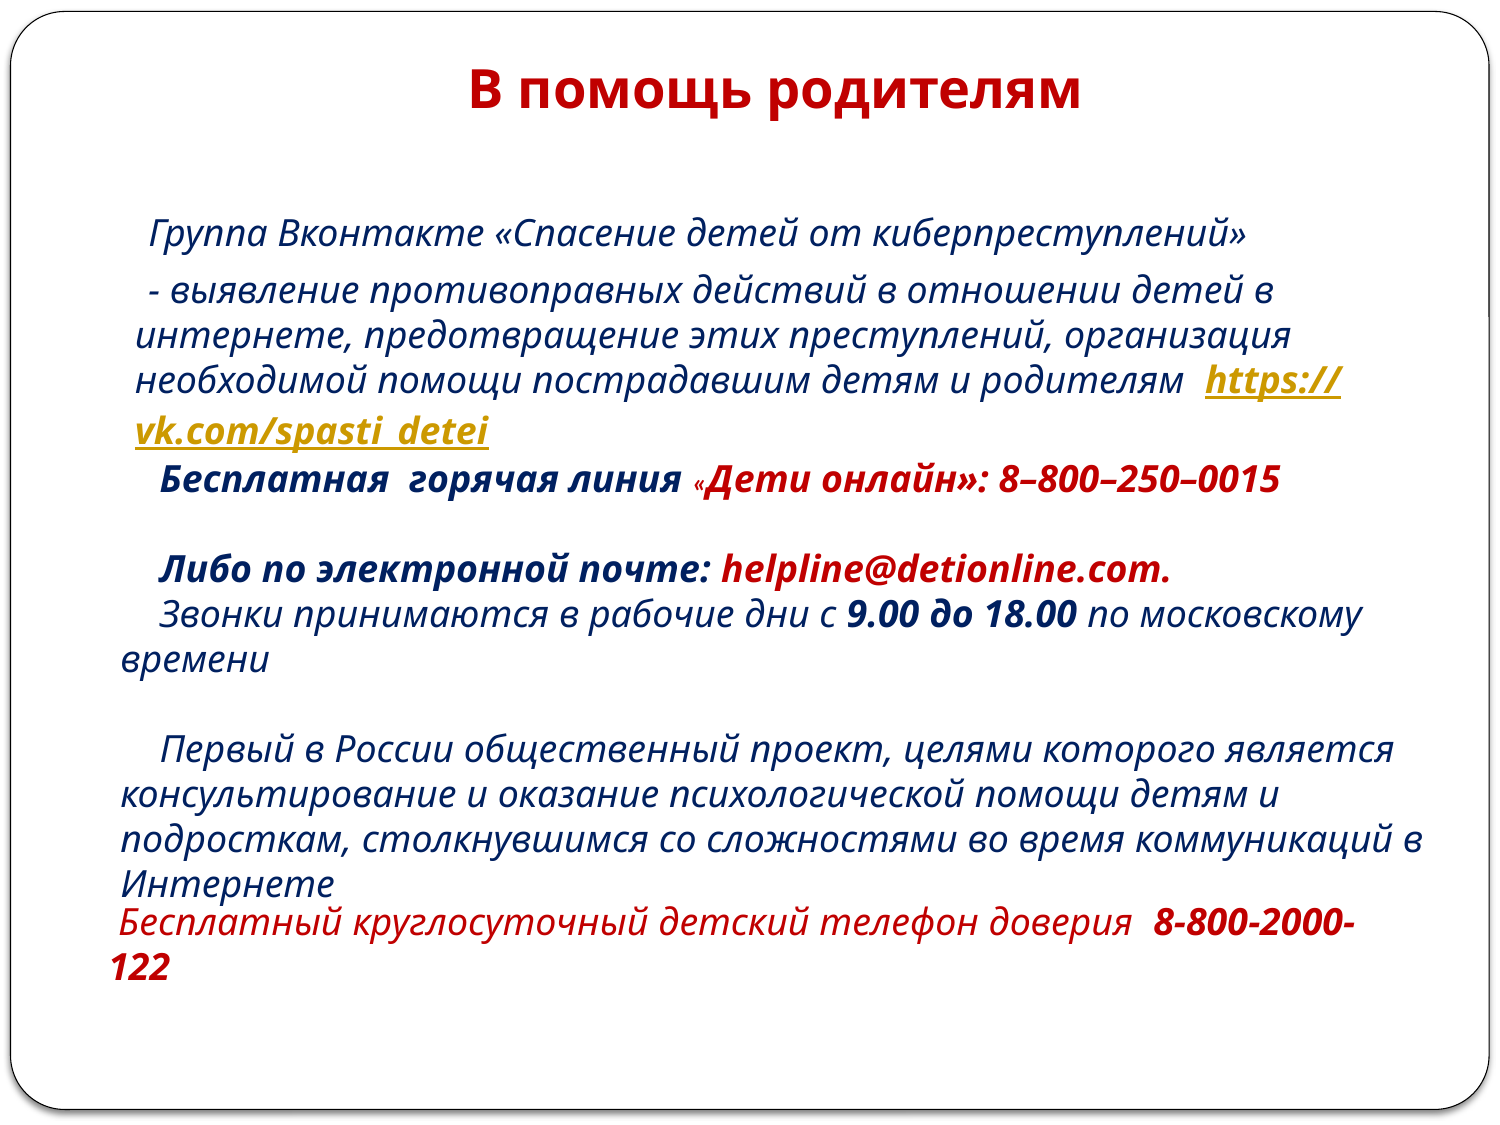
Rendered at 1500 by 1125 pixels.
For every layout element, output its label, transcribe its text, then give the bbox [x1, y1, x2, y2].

text_box Бесплатный круглосуточный детский телефон доверия 8-800-2000-122 [93, 890, 1430, 996]
list В помощь родителям Группа Вконтакте «Спасение детей от киберпреступлений» - выявление противоправных действий в отношении детей в интернете, предотвращение этих преступлений, организация необходимой помощи пострадавшим детям и родителям https://vk.com/spasti_detei [75, 46, 1477, 704]
text_box Бесплатная горячая линия «Дети онлайн»: 8–800–250–0015 Либо по электронной почте: helpline@detionline.com. Звонки принимаются в рабочие дни с 9.00 до 18.00 по московскому времени Первый в России общественный проект, целями которого является консультирование и оказание психологической помощи детям и подросткам, столкнувшимся со сложностями во время коммуникаций в Интернете [105, 402, 1465, 958]
